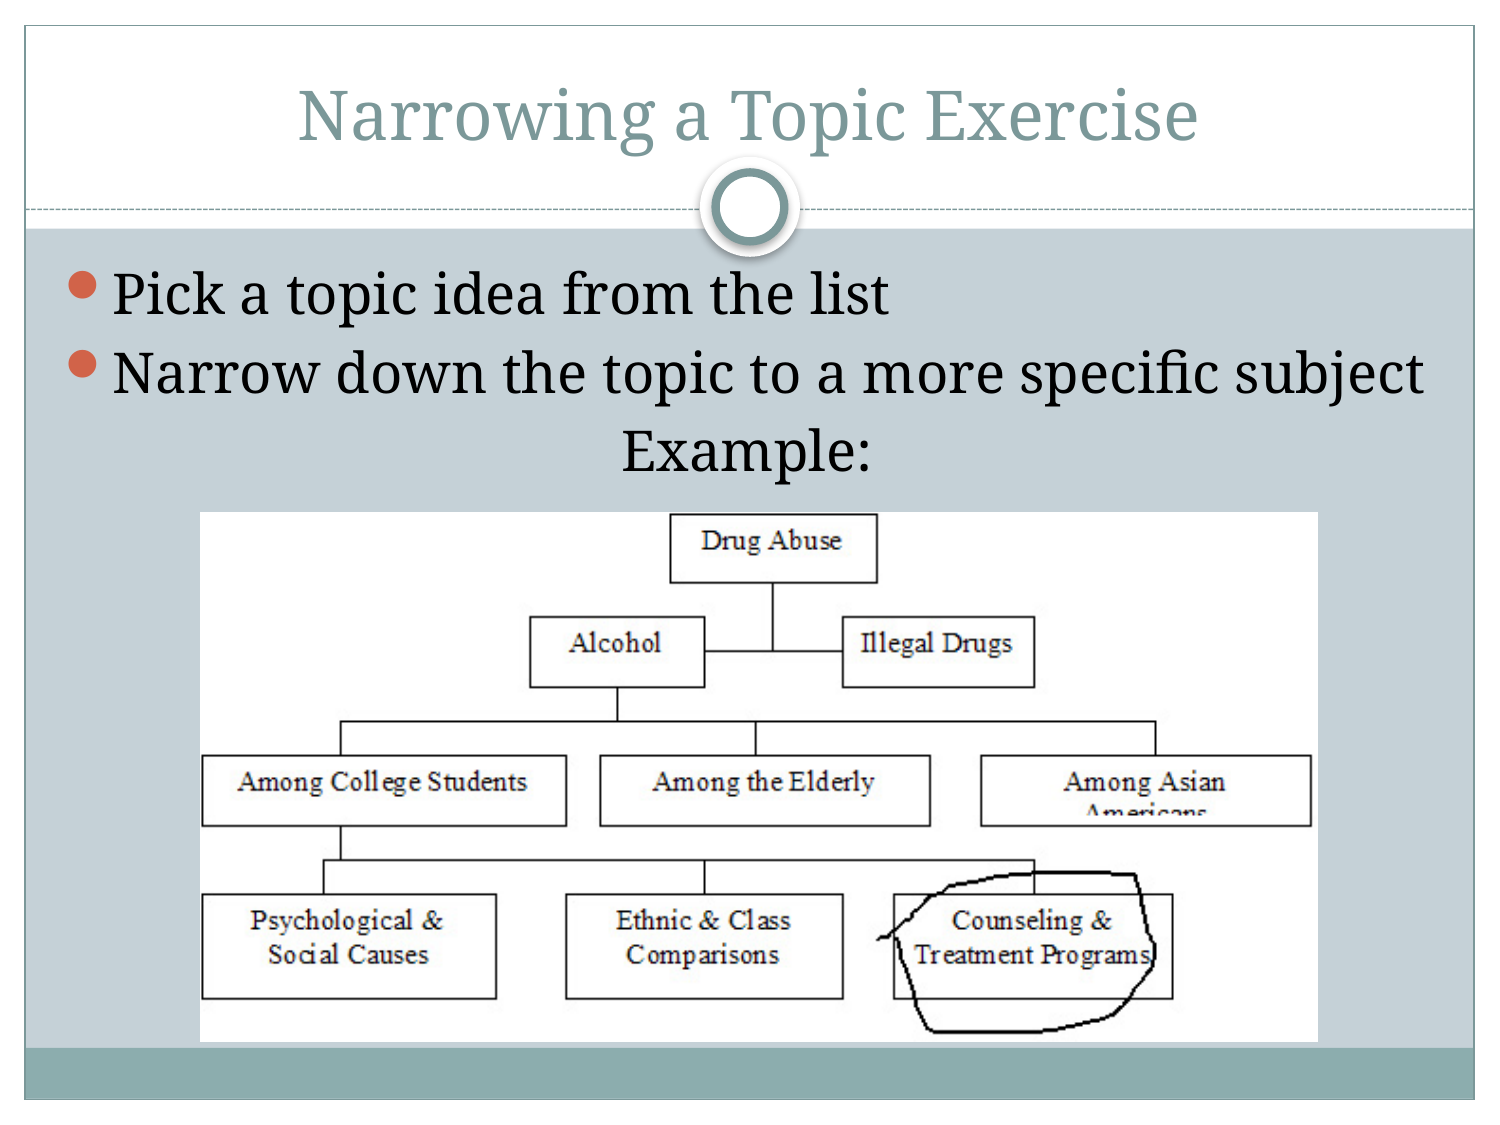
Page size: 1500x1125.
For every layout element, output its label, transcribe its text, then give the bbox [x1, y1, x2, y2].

list Pick a topic idea from the list Narrow down the topic to a more specific subject Example: [49, 250, 1445, 1001]
title Narrowing a Topic Exercise [49, 37, 1450, 162]
picture [199, 512, 1319, 1042]
